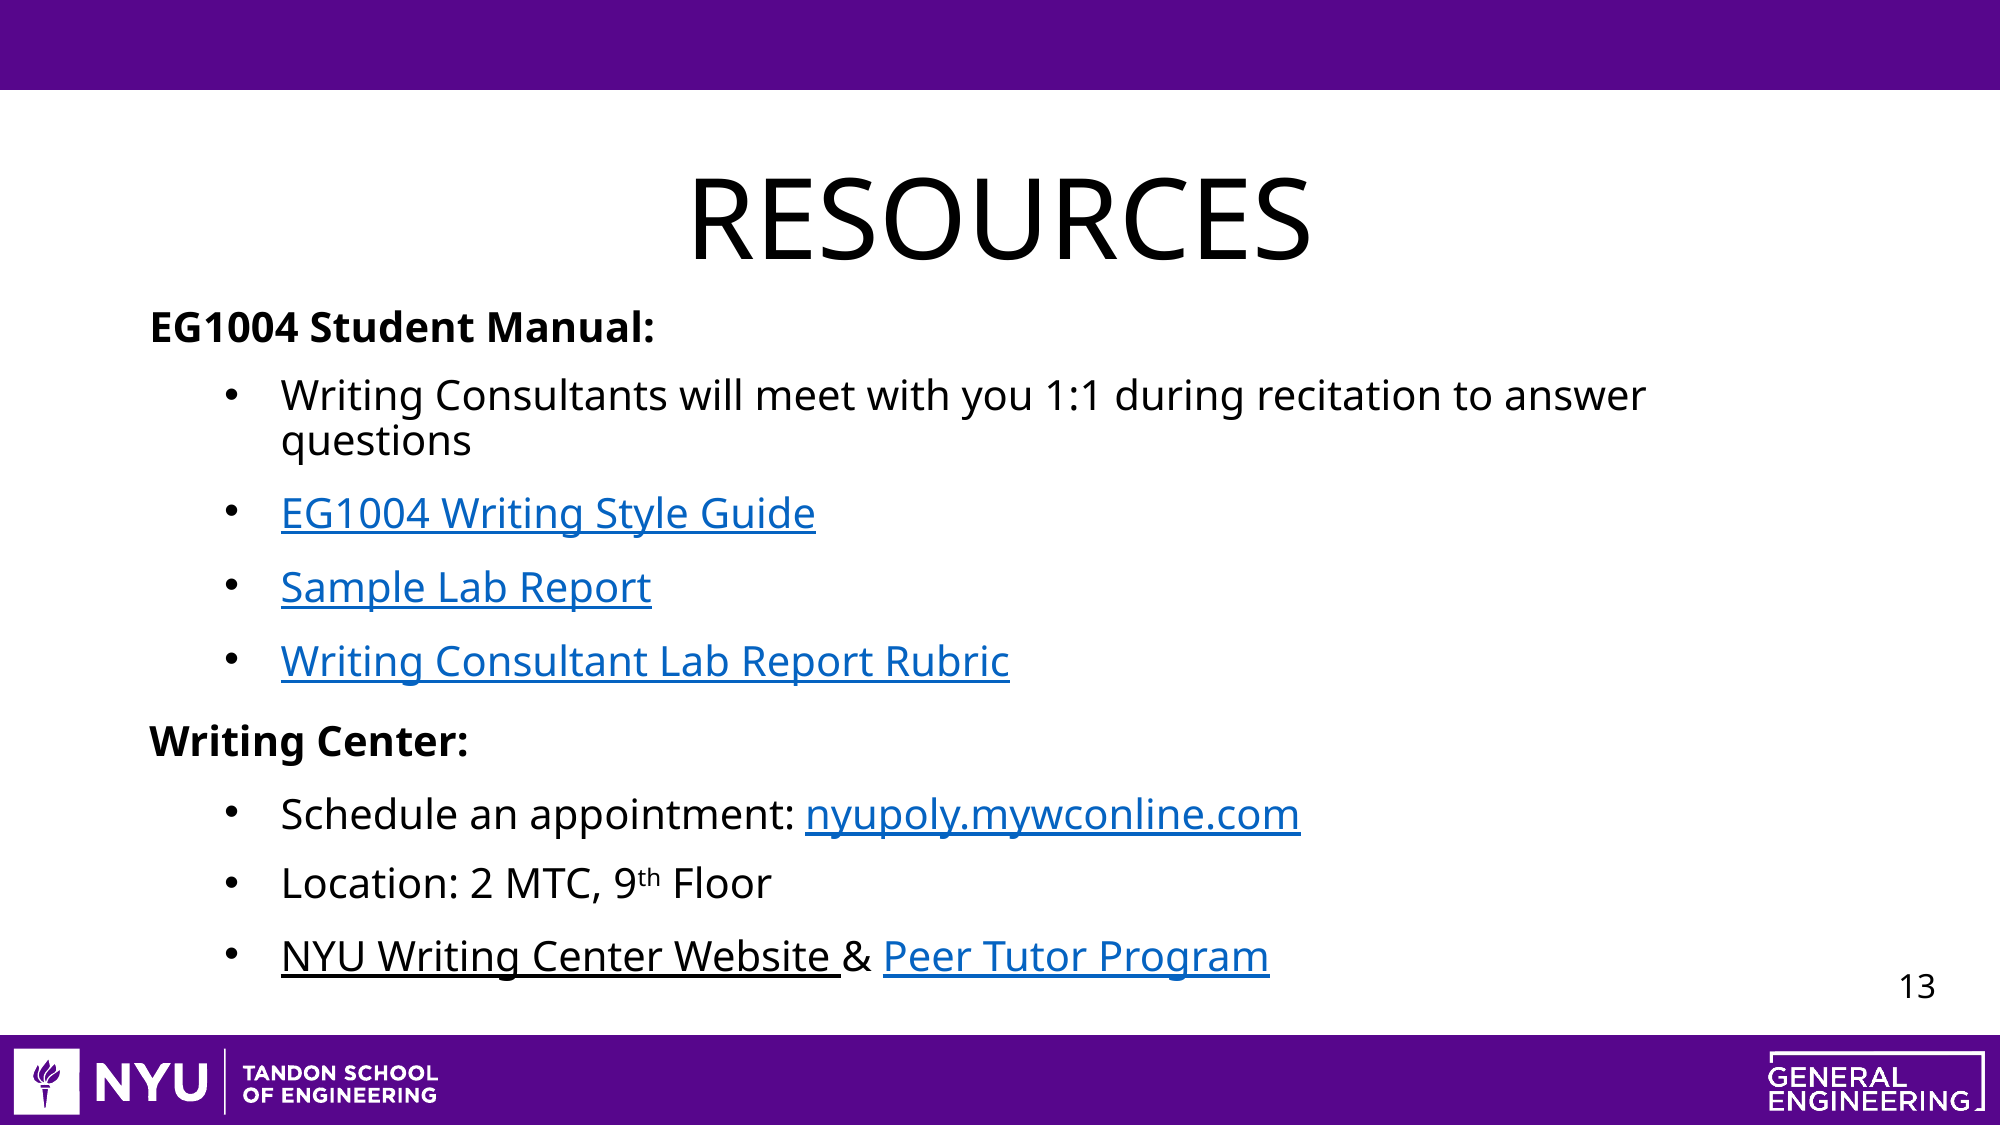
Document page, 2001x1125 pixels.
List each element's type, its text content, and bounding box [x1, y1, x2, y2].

picture [13, 1048, 438, 1115]
picture [1768, 1051, 1985, 1111]
title RESOURCES [92, 132, 1908, 292]
subtitle EG1004 Student Manual: Writing Consultants will meet with you 1:1 during recitation to answer questions EG1004 Writing Style Guide Sample Lab Report Writing Consultant Lab Report Rubric Writing Center: Schedule an appointment: nyupoly.mywconline.com Location: 2 MTC, 9th Floor NYU Writing Center Website & Peer Tutor Program [134, 249, 1863, 1034]
text_box [0, 0, 2000, 91]
text_box [0, 1034, 2000, 1125]
text_box 13 [1802, 958, 1951, 1013]
